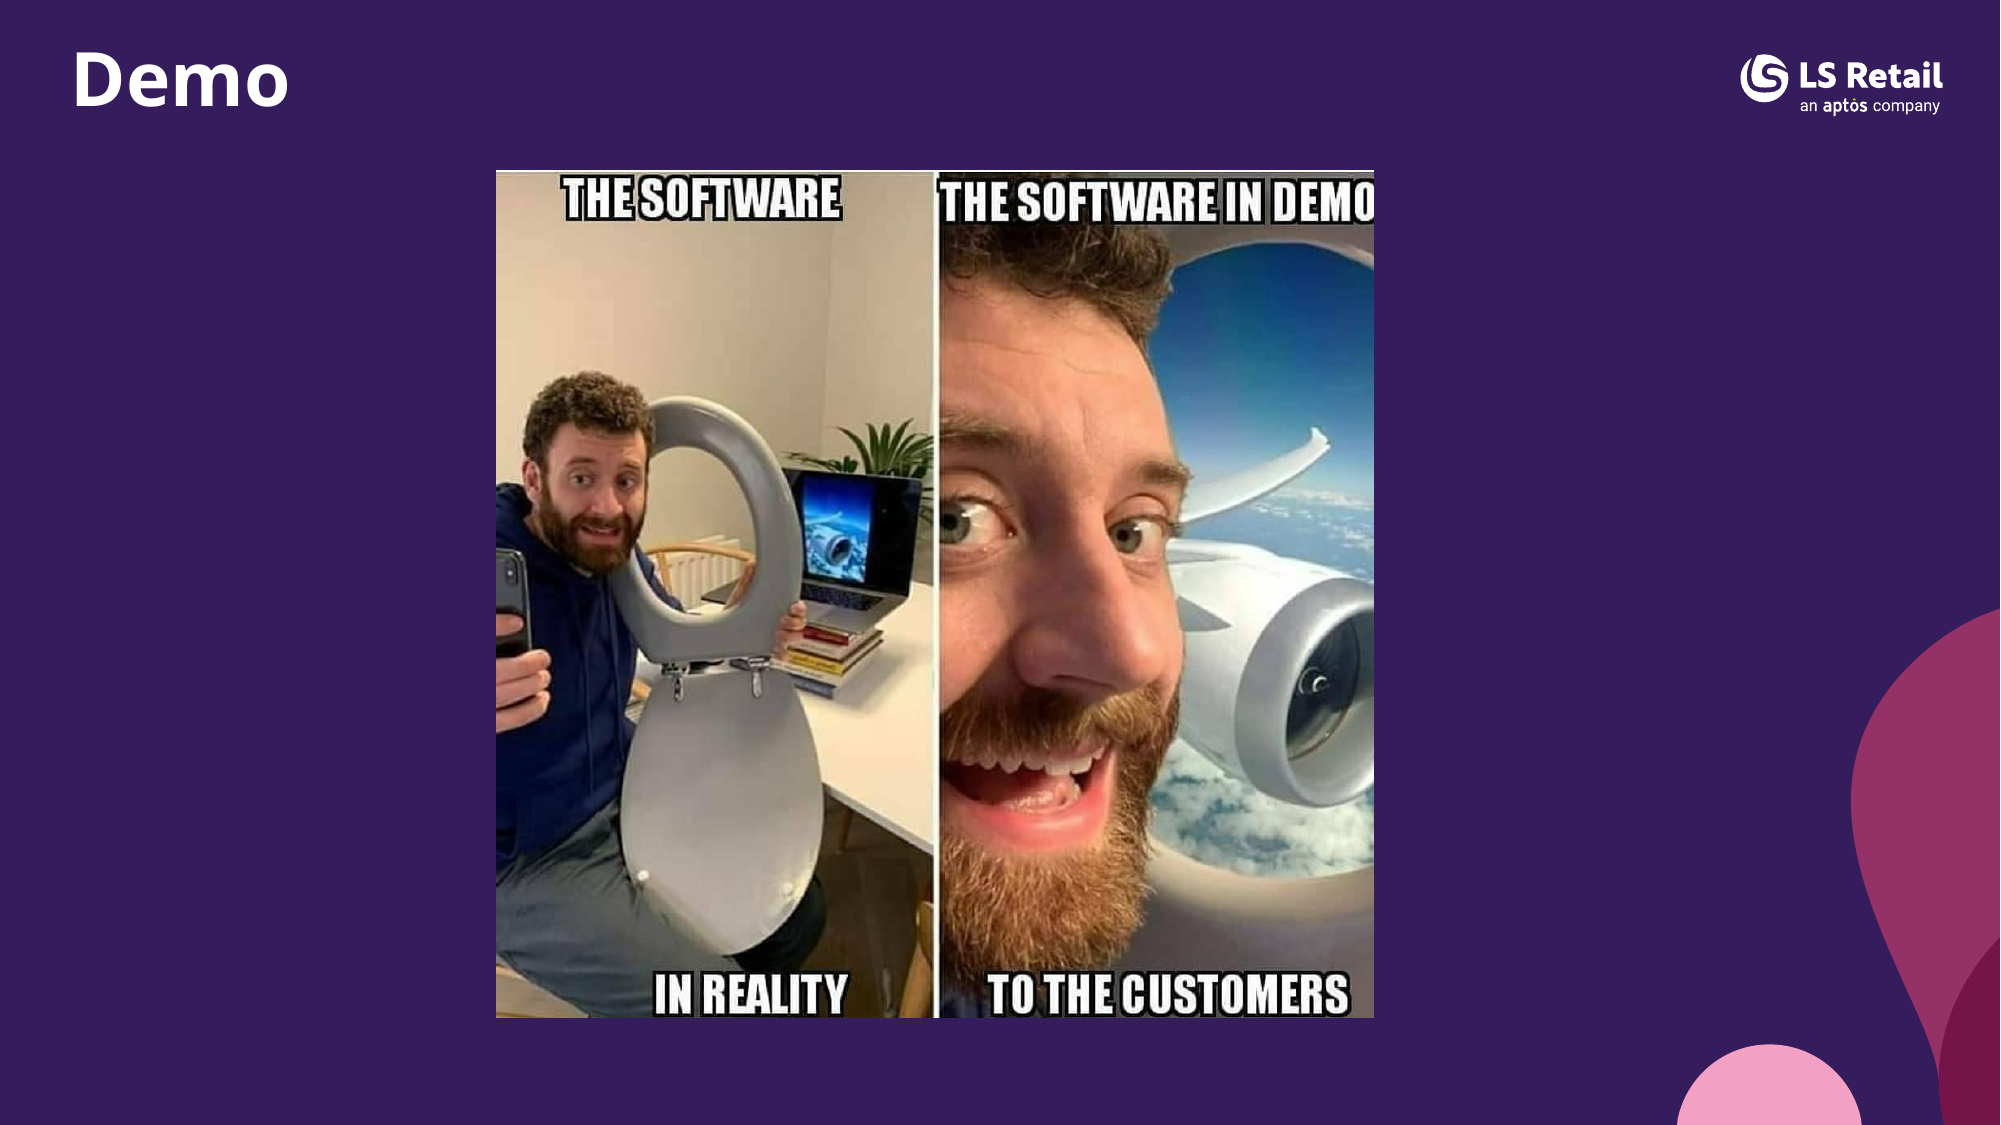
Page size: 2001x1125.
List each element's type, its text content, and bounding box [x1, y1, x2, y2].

picture [496, 170, 1374, 1018]
title Demo [55, 34, 1694, 132]
